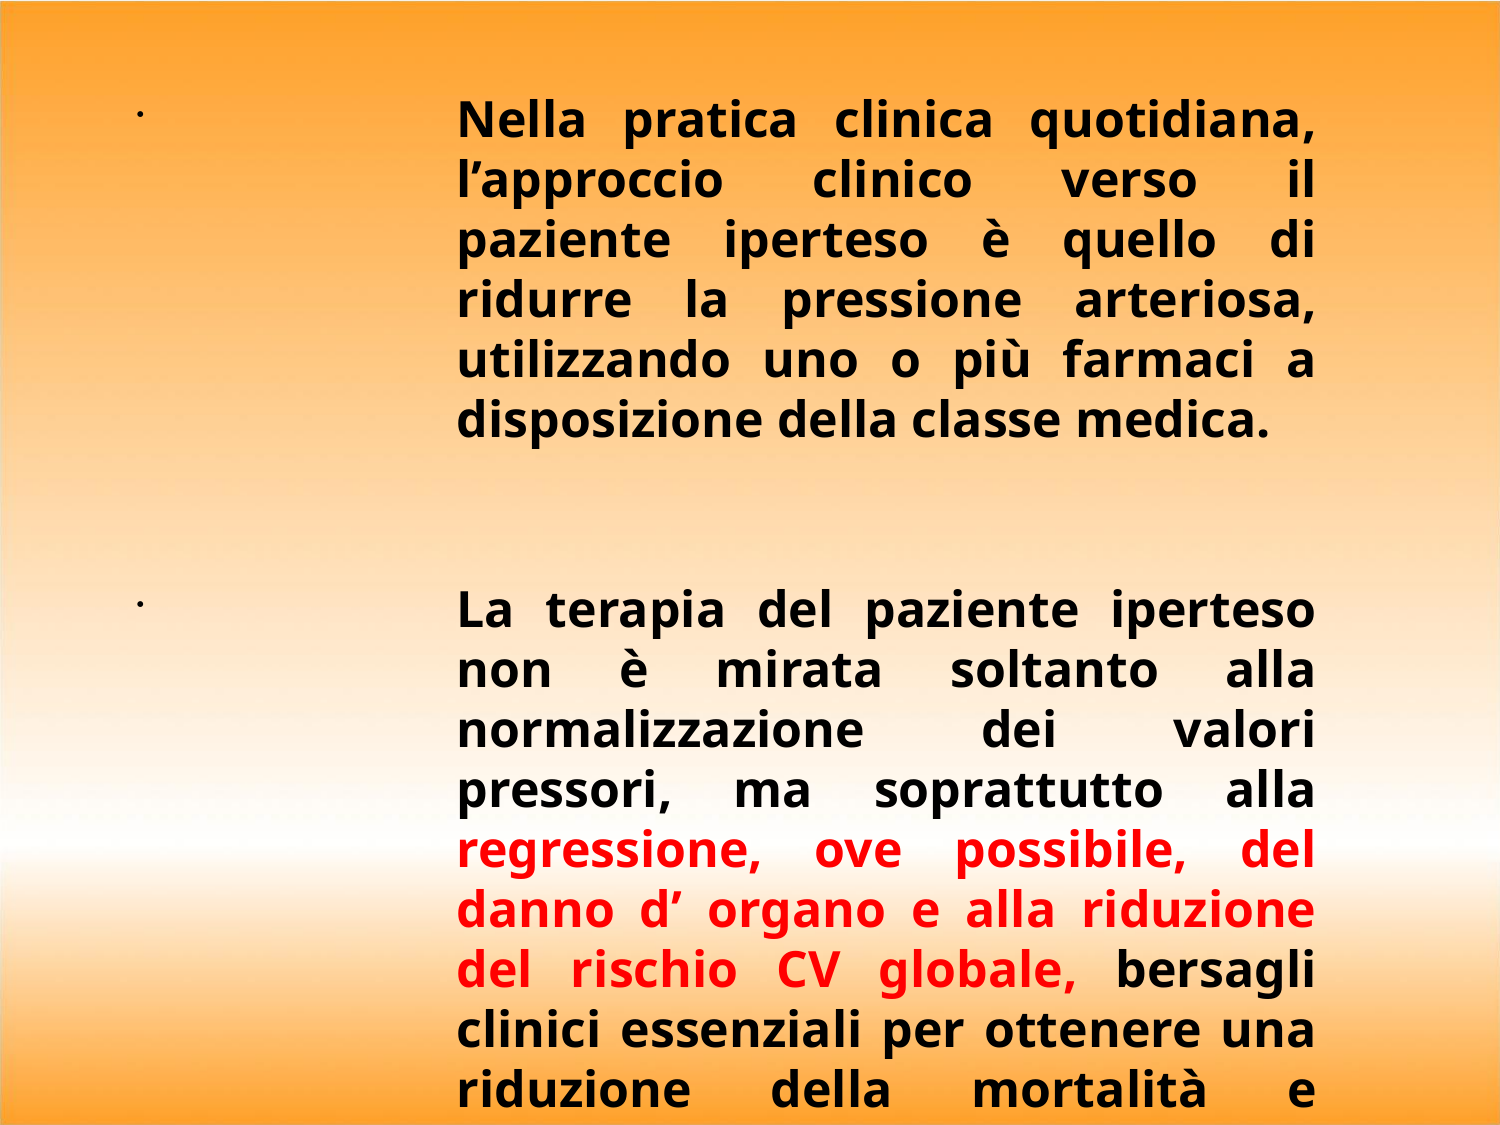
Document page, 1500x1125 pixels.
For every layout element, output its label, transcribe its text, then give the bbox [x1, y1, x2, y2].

text_box Nella pratica clinica quotidiana, l’approccio clinico verso il paziente iperteso è quello di ridurre la pressione arteriosa, utilizzando uno o più farmaci a disposizione della classe medica. La terapia del paziente iperteso non è mirata soltanto alla normalizzazione dei valori pressori, ma soprattutto alla regressione, ove possibile, del danno d’ organo e alla riduzione del rischio CV globale, bersagli clinici essenziali per ottenere una riduzione della mortalità e morbilità CV [128, 79, 1325, 1125]
picture [0, 0, 1500, 1125]
